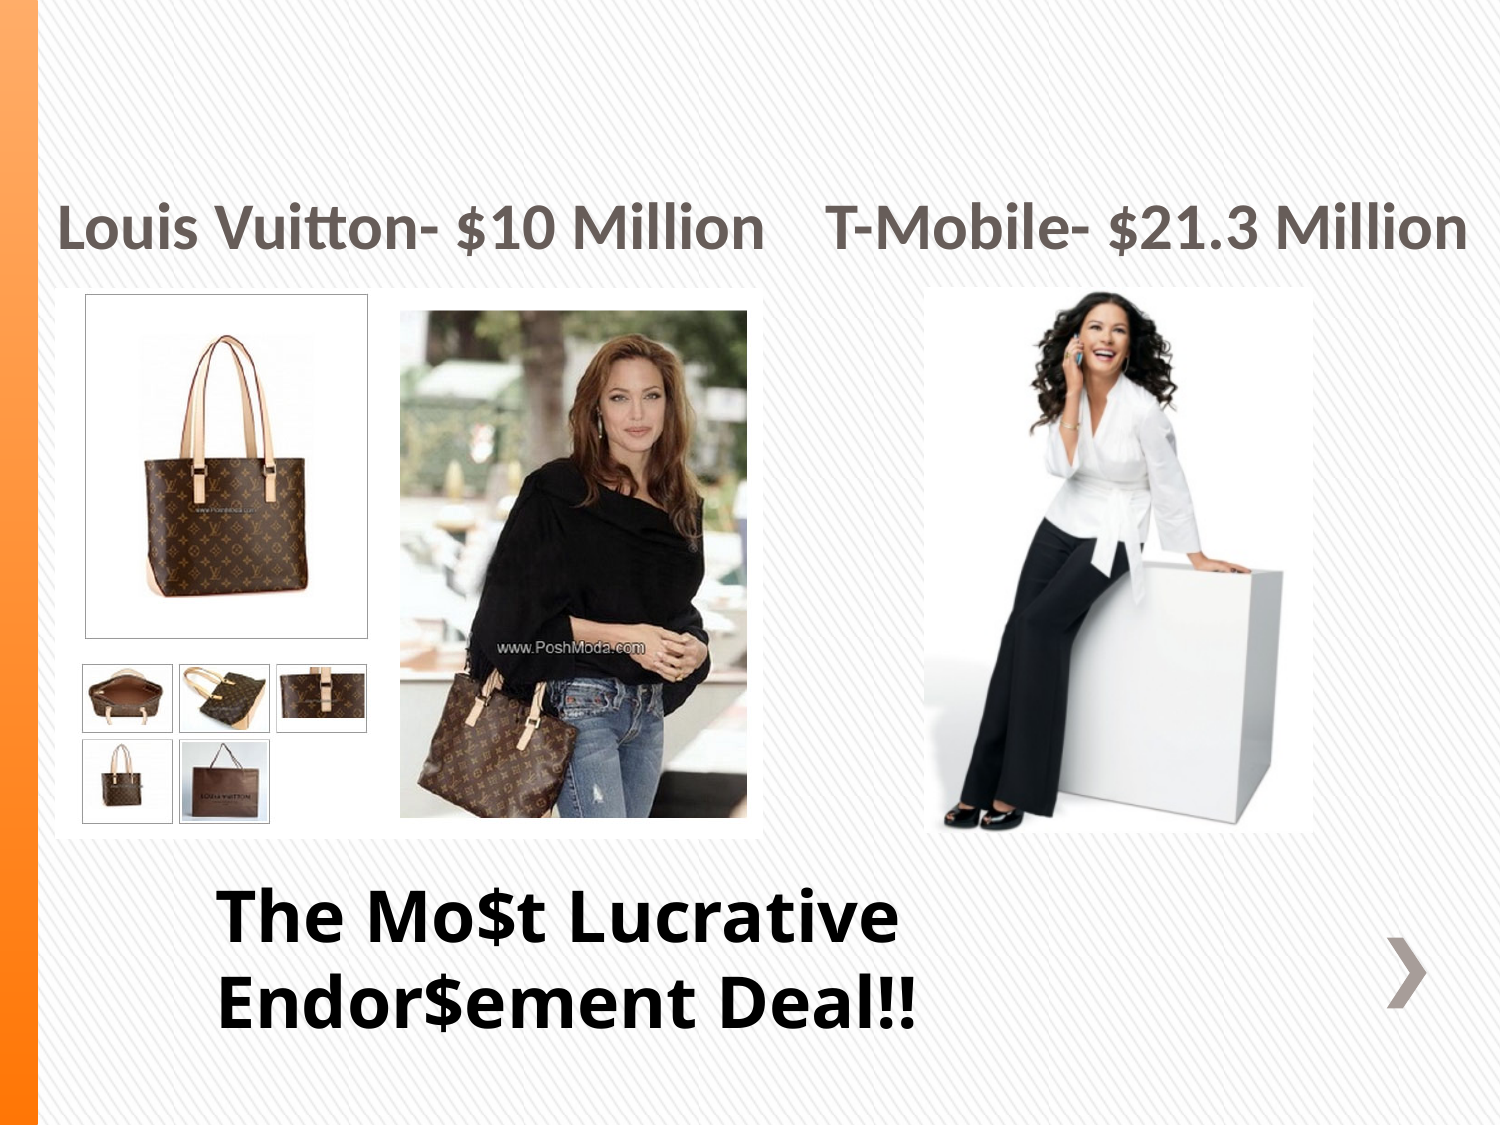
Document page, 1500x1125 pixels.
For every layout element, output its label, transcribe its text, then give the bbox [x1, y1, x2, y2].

title The Mo$t Lucrative Endor$ement Deal!! [200, 862, 1388, 1050]
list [55, 288, 763, 840]
list Louis Vuitton- $10 Million [37, 174, 788, 265]
list T-Mobile- $21.3 Million [796, 174, 1500, 265]
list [924, 287, 1313, 833]
